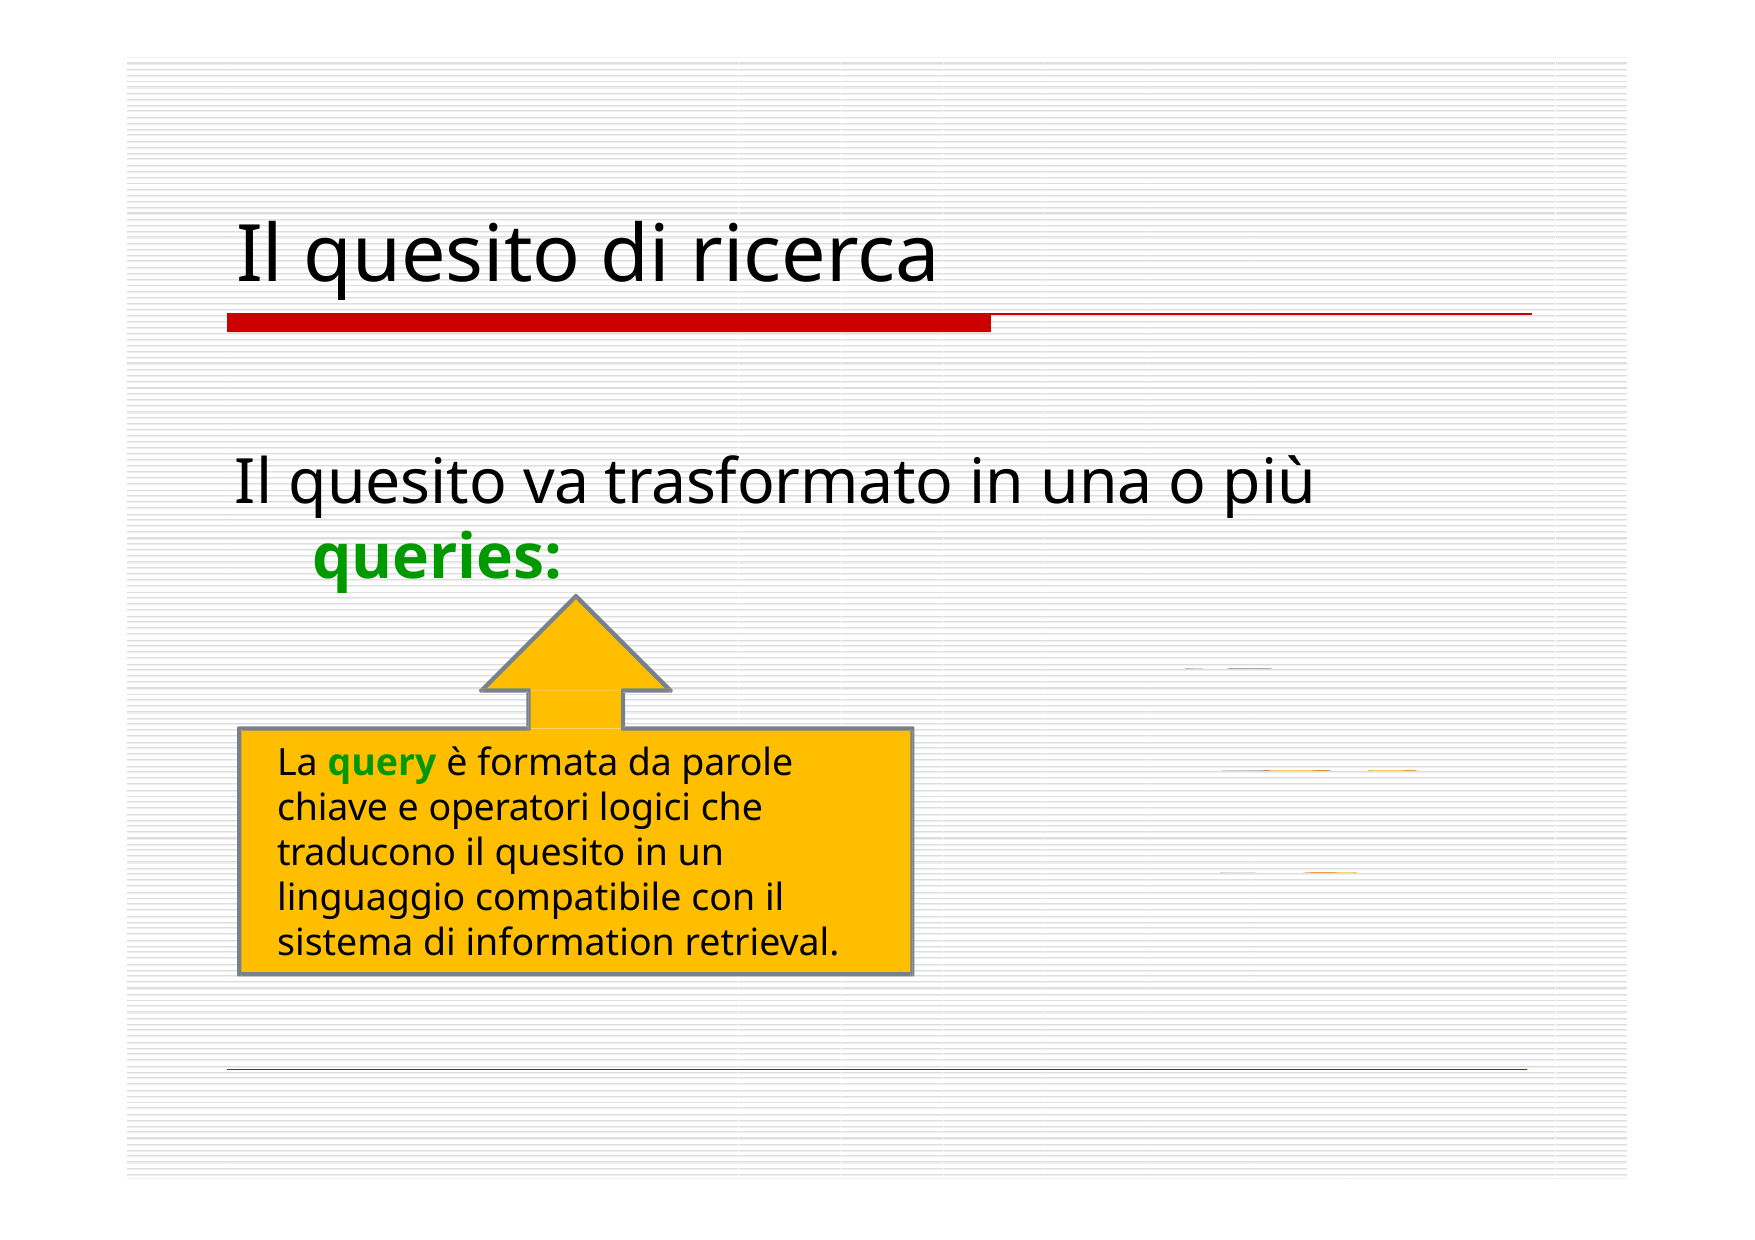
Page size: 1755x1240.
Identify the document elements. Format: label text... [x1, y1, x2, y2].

text_box [531, 691, 621, 729]
text_box Il quesito va trasformato in una o più queries: [232, 439, 1407, 592]
title Il quesito di ricerca [234, 200, 1000, 410]
text_box [242, 729, 910, 972]
text_box [237, 593, 915, 977]
text_box La query è formata da parole chiave e operatori logici che traducono il quesito in un linguaggio compatibile con il sistema di information retrieval. [277, 736, 913, 964]
text_box [227, 315, 234, 333]
text_box [127, 57, 1627, 1182]
text_box [489, 601, 663, 691]
